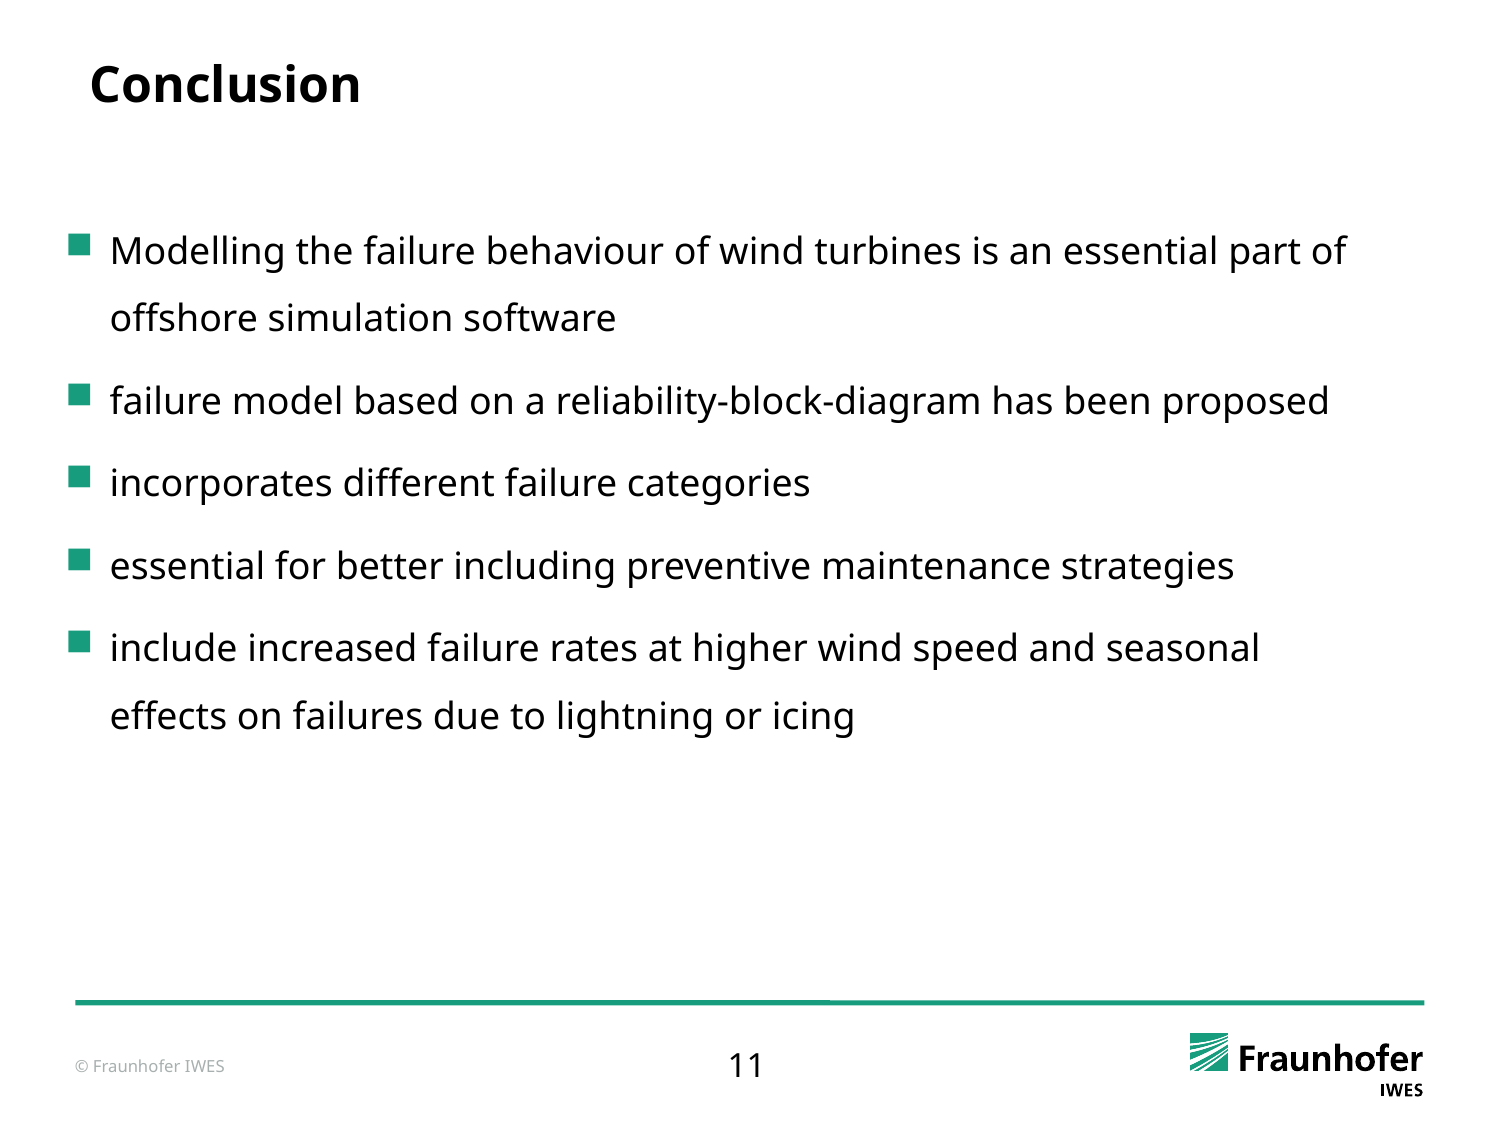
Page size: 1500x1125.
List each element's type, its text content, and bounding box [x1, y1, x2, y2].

text_box Conclusion [74, 45, 1425, 233]
text_box Modelling the failure behaviour of wind turbines is an essential part of offshore simulation software failure model based on a reliability-block-diagram has been proposed incorporates different failure categories essential for better including preventive maintenance strategies include increased failure rates at higher wind speed and seasonal effects on failures due to lightning or icing [50, 197, 1400, 647]
